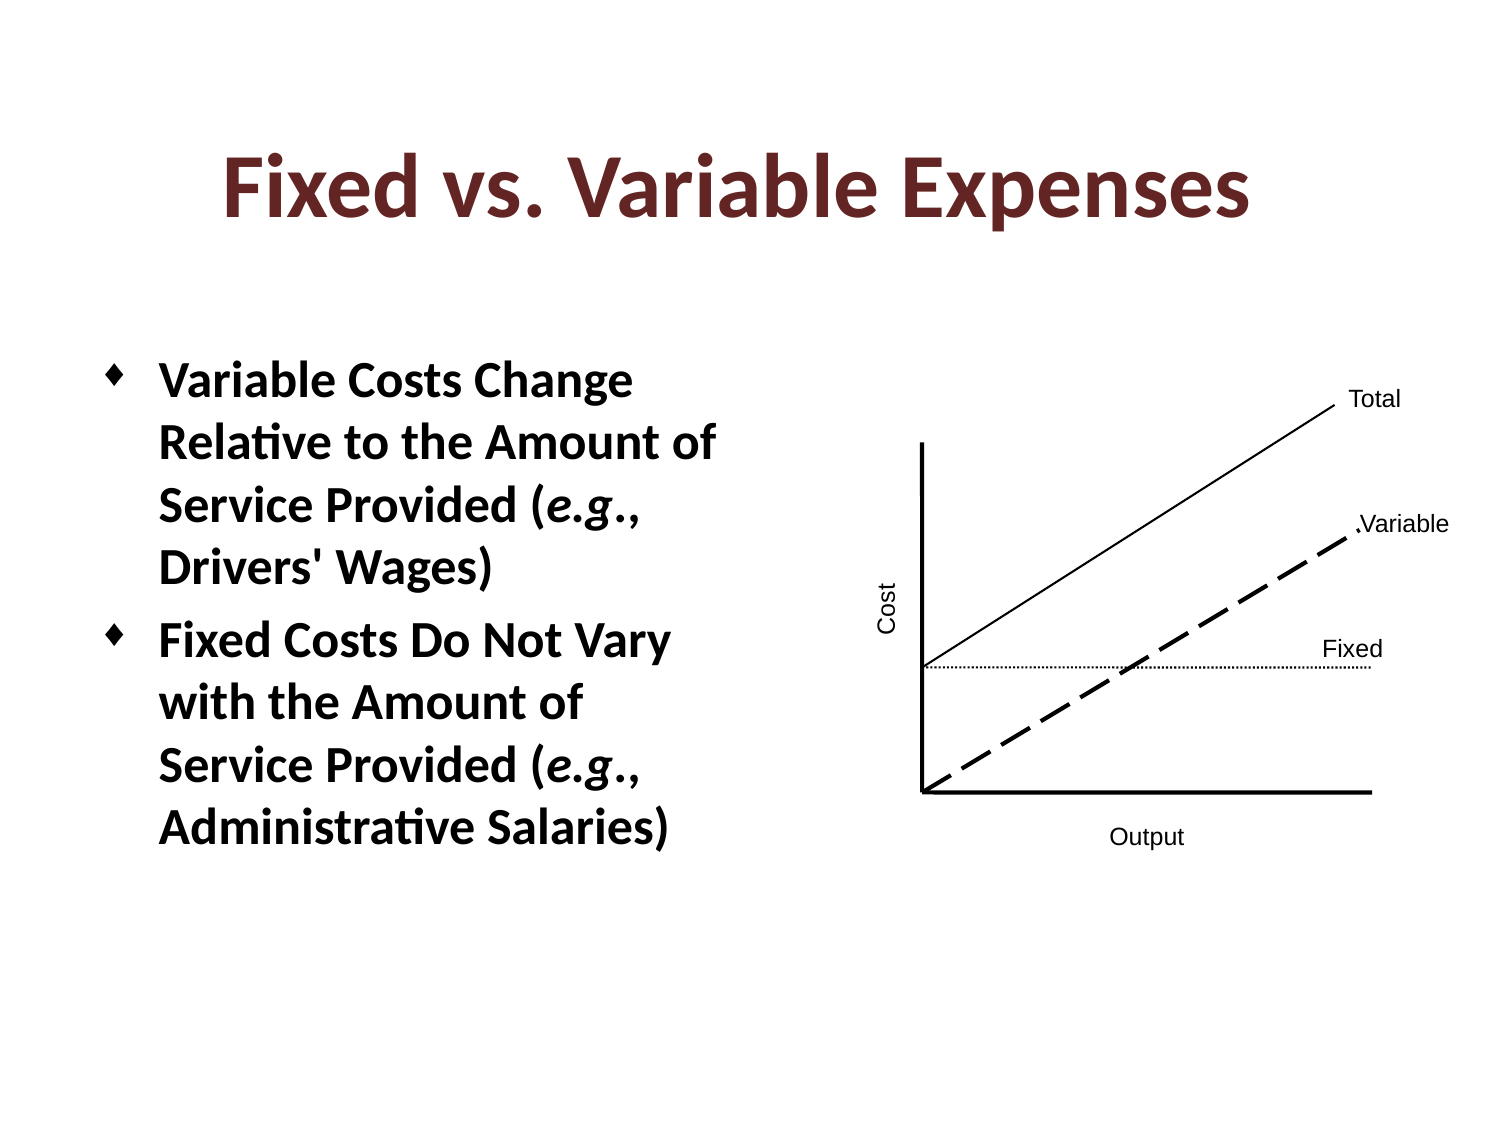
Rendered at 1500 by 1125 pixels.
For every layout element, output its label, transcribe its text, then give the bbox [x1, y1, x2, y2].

title Fixed vs. Variable Expenses [50, 87, 1425, 275]
list Variable Costs Change Relative to the Amount of Service Provided (e.g., Drivers' Wages) Fixed Costs Do Not Vary with the Amount of Service Provided (e.g., Administrative Salaries) [87, 337, 750, 1006]
text_box [762, 337, 1425, 1006]
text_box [862, 374, 1467, 858]
